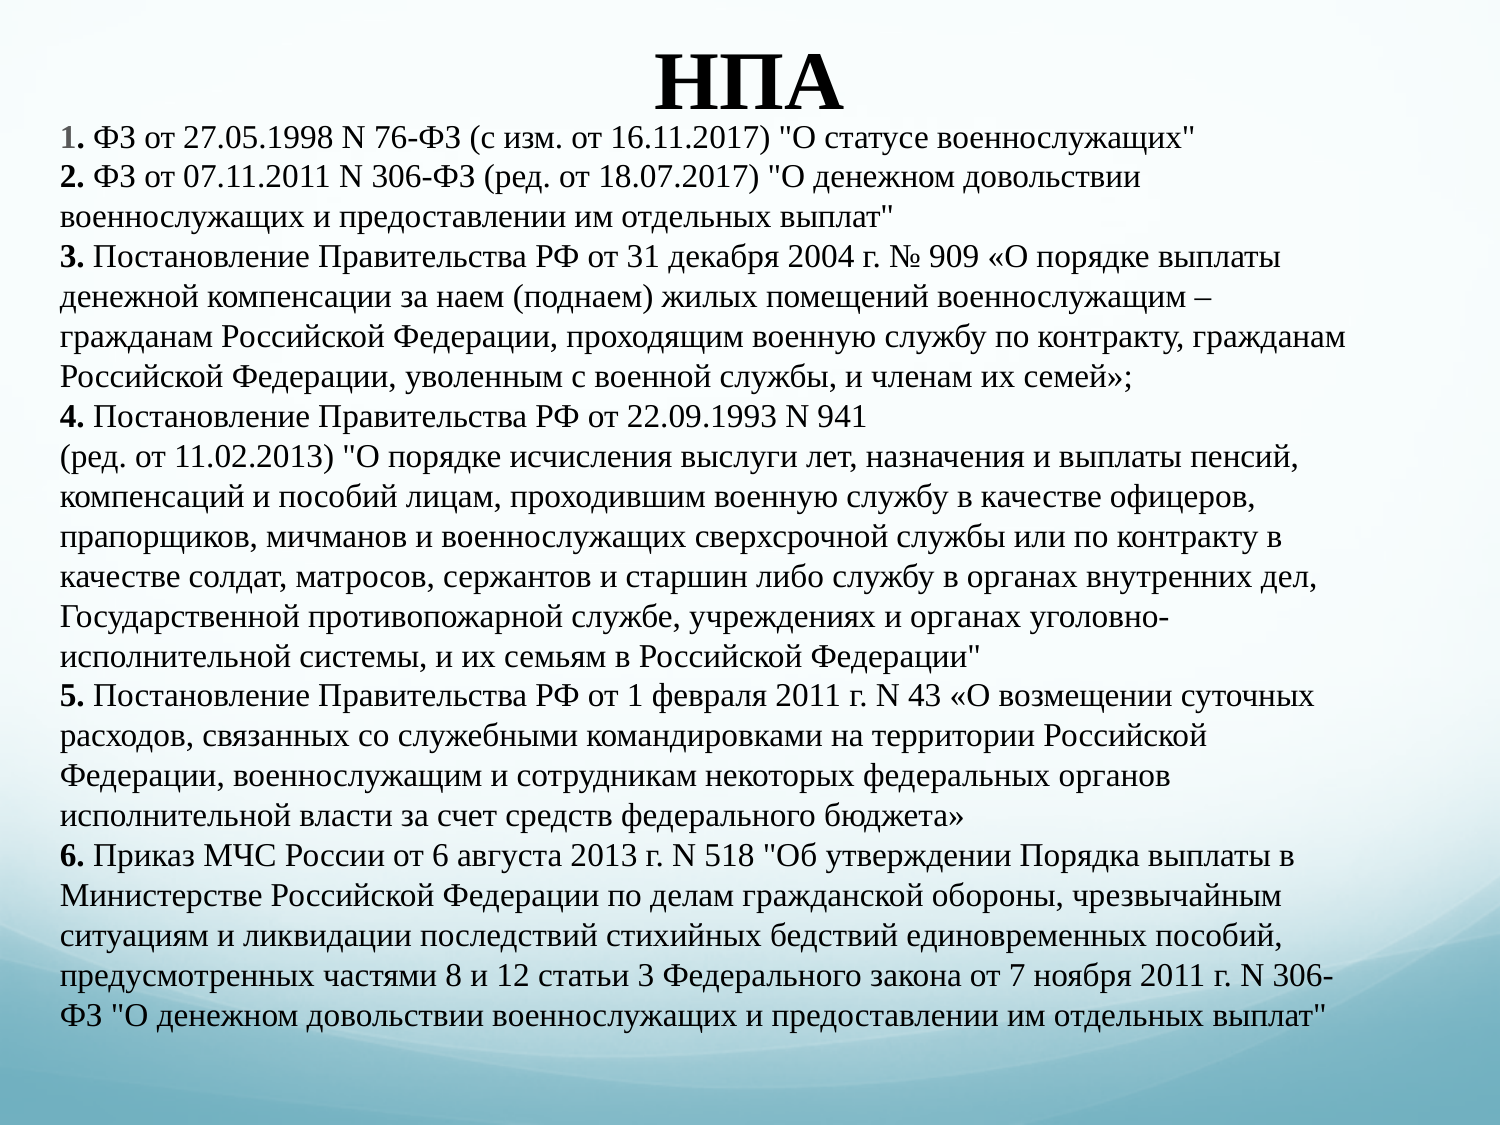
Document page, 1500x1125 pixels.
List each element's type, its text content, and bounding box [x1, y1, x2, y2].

list 1. ФЗ от 27.05.1998 N 76-ФЗ (с изм. от 16.11.2017) "О статусе военнослужащих" 2. ФЗ от 07.11.2011 N 306-ФЗ (ред. от 18.07.2017) "О денежном довольствии военнослужащих и предоставлении им отдельных выплат" 3. Постановление Правительства РФ от 31 декабря 2004 г. № 909 «О порядке выплаты денежной компенсации за наем (поднаем) жилых помещений военнослужащим – гражданам Российской Федерации, проходящим военную службу по контракту, гражданам Российской Федерации, уволенным с военной службы, и членам их семей»; 4. Постановление Правительства РФ от 22.09.1993 N 941 (ред. от 11.02.2013) "О порядке исчисления выслуги лет, назначения и выплаты пенсий, компенсаций и пособий лицам, проходившим военную службу в качестве офицеров, прапорщиков, мичманов и военнослужащих сверхсрочной службы или по контракту в качестве солдат, матросов, сержантов и старшин либо службу в органах внутренних дел, Государственной противопожарной службе, учреждениях и органах уголовно-исполнительной системы, и их семьям в Российской Федерации" 5. Постановление Правительства РФ от 1 февраля 2011 г. N 43 «О возмещении суточных расходов, связанных со служебными командировками на территории Российской Федерации, военнослужащим и сотрудникам некоторых федеральных органов исполнительной власти за счет средств федерального бюджета» 6. Приказ МЧС России от 6 августа 2013 г. N 518 "Об утверждении Порядка выплаты в Министерстве Российской Федерации по делам гражданской обороны, чрезвычайным ситуациям и ликвидации последствий стихийных бедствий единовременных пособий, предусмотренных частями 8 и 12 статьи 3 Федерального закона от 7 ноября 2011 г. N 306-ФЗ "О денежном довольствии военнослужащих и предоставлении им отдельных выплат" [44, 107, 1365, 1033]
title НПА [90, 0, 1410, 134]
